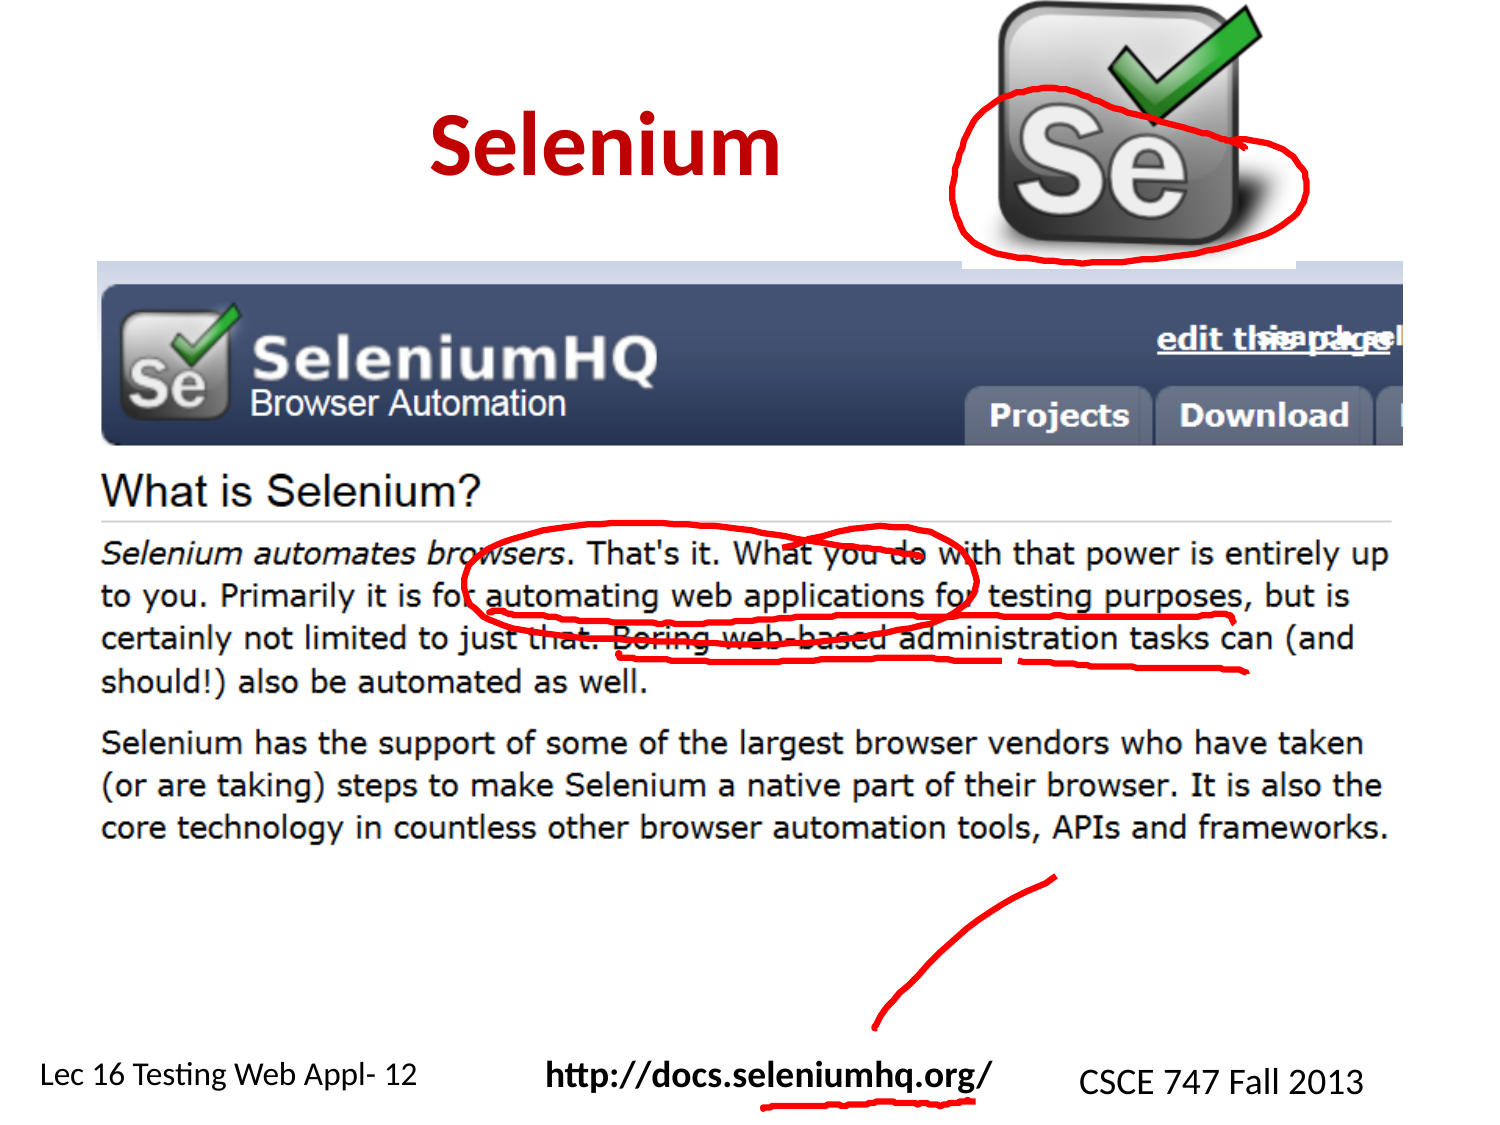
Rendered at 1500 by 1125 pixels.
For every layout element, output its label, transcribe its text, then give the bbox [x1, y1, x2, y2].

footer http://docs.seleniumhq.org/ [500, 1042, 1038, 1103]
text_box [1299, 163, 1308, 212]
text_box [951, 161, 957, 220]
picture [97, 0, 1403, 864]
title Selenium [75, 45, 957, 233]
text_box [873, 875, 1057, 1029]
text_box [762, 1099, 976, 1110]
